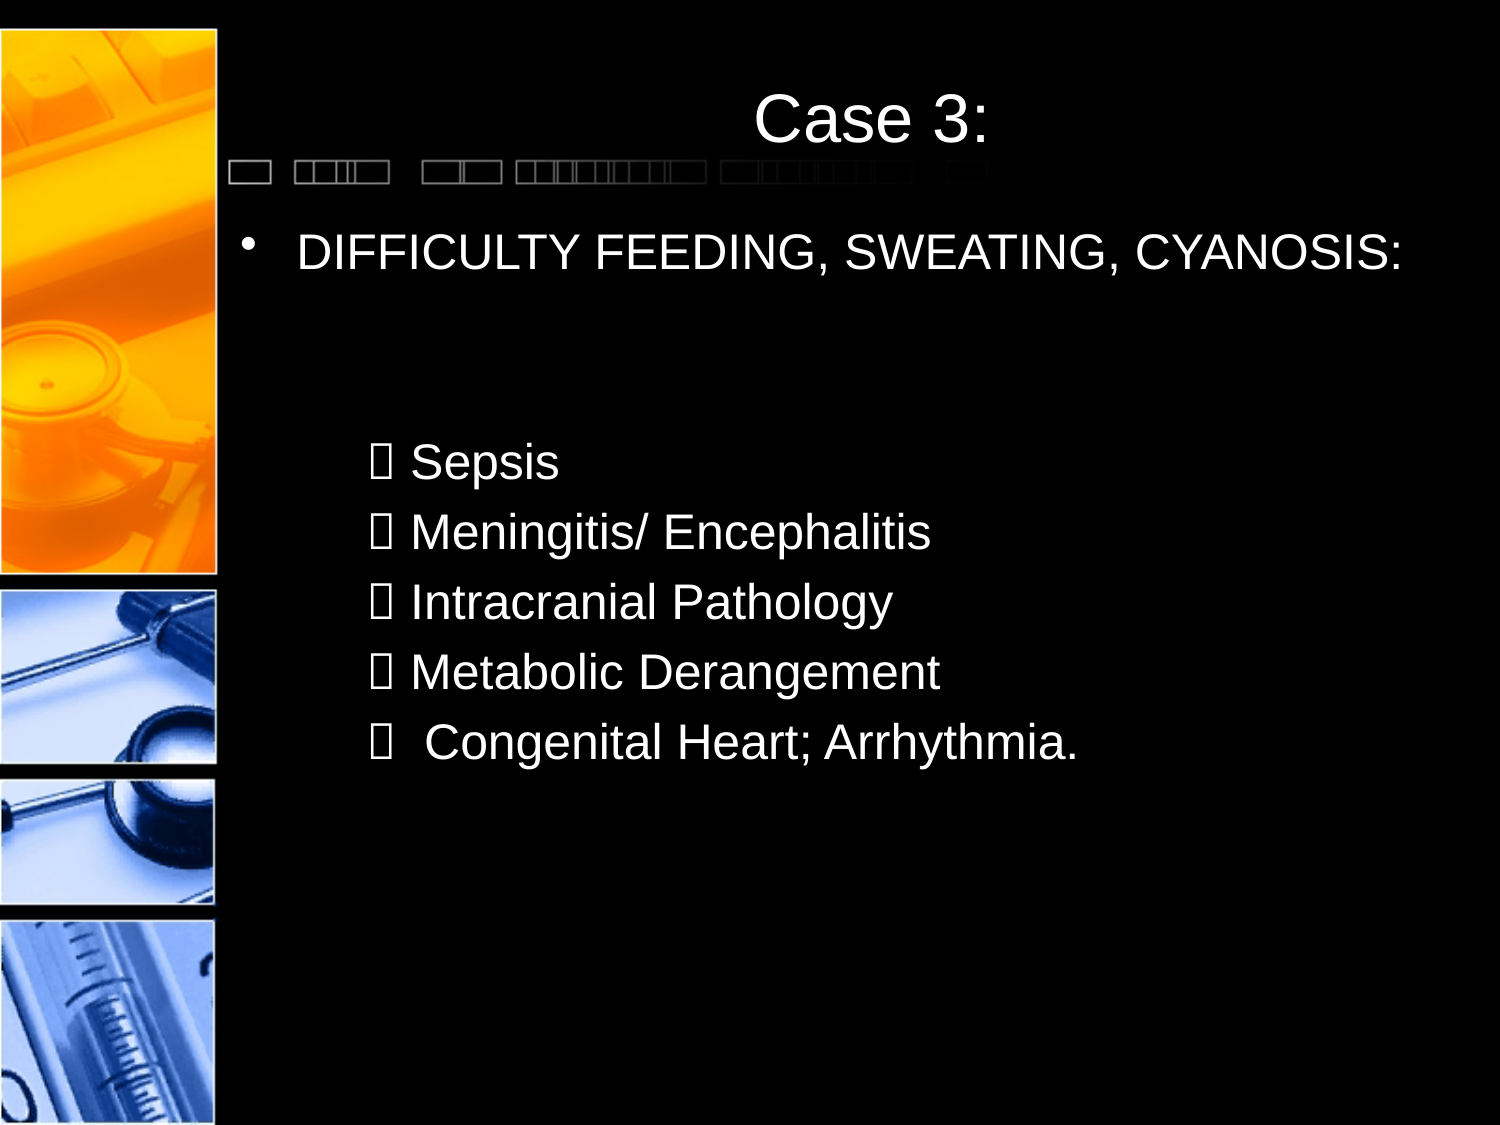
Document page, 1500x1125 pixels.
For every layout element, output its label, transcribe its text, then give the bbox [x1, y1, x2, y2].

list DIFFICULTY FEEDING, SWEATING, CYANOSIS:  Sepsis  Meningitis/ Encephalitis  Intracranial Pathology  Metabolic Derangement  Congenital Heart; Arrhythmia. [225, 211, 1463, 1025]
title Case 3: [225, 32, 1463, 198]
picture [0, 0, 1500, 1125]
